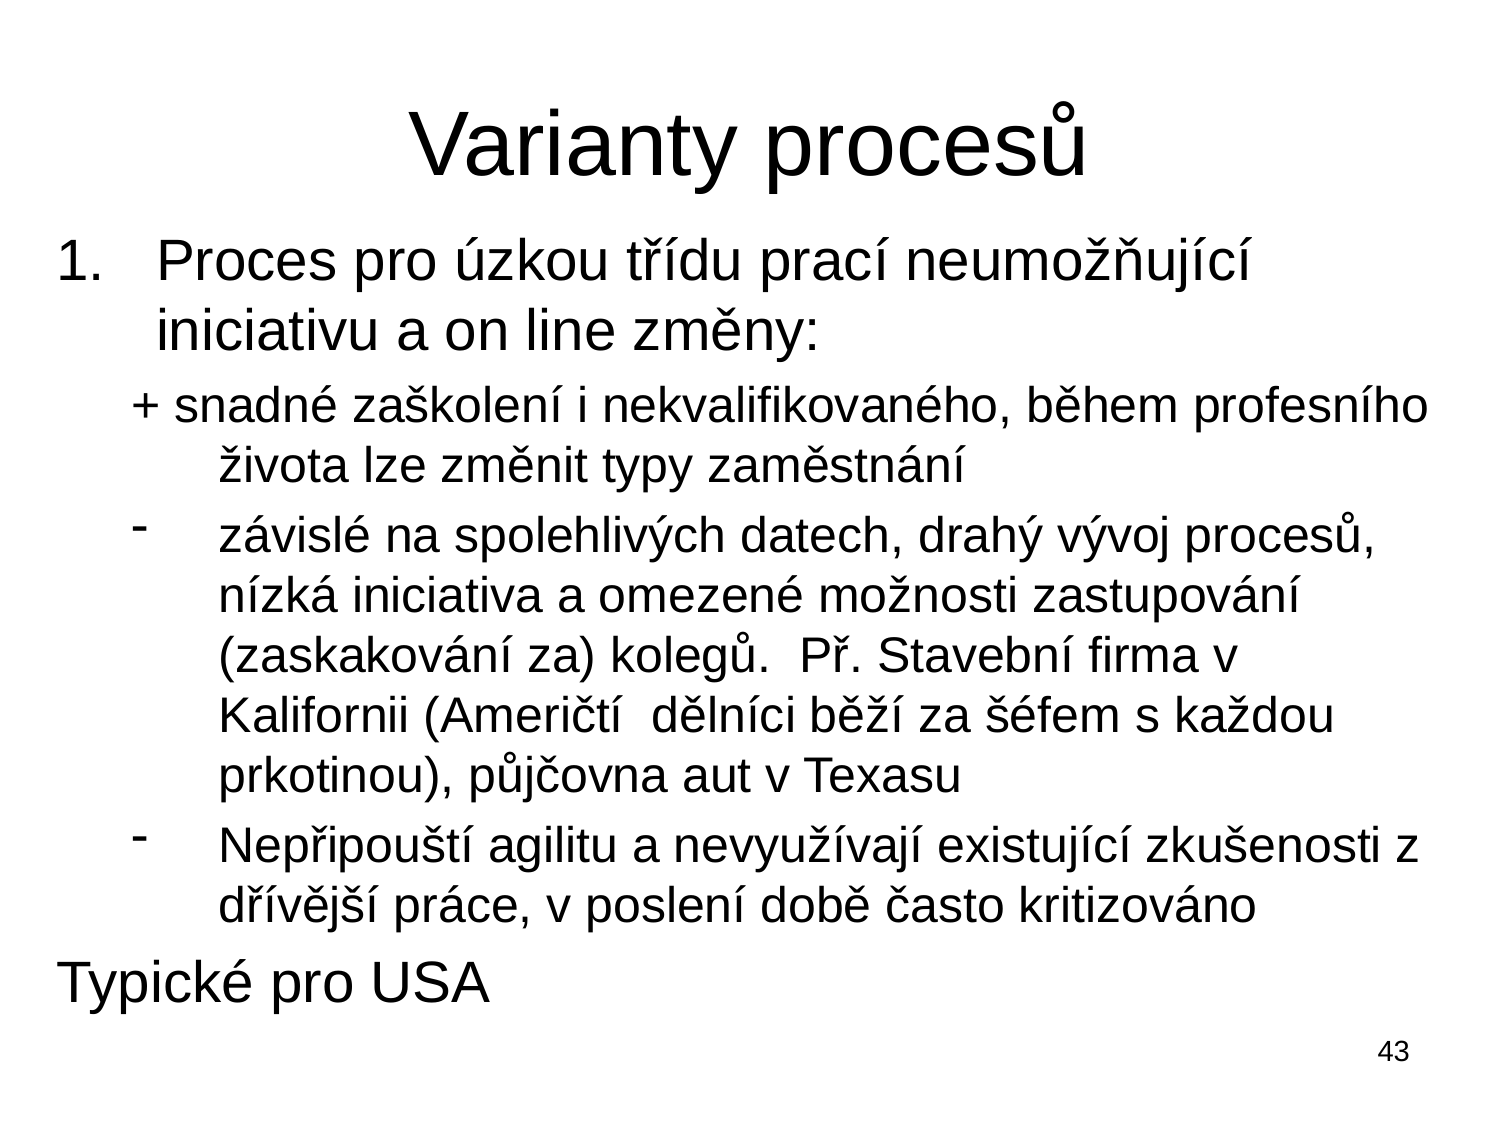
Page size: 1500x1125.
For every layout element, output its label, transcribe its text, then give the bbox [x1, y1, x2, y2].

list Proces pro úzkou třídu prací neumožňující iniciativu a on line změny: + snadné zaškolení i nekvalifikovaného, během profesního života lze změnit typy zaměstnání závislé na spolehlivých datech, drahý vývoj procesů, nízká iniciativa a omezené možnosti zastupování (zaskakování za) kolegů. Př. Stavební firma v Kalifornii (Američtí dělníci běží za šéfem s každou prkotinou), půjčovna aut v Texasu Nepřipouští agilitu a nevyužívají existující zkušenosti z dřívější práce, v poslení době často kritizováno Typické pro USA [40, 214, 1460, 1024]
slide_number 43 [1074, 1024, 1426, 1103]
title Varianty procesů [74, 44, 1426, 214]
